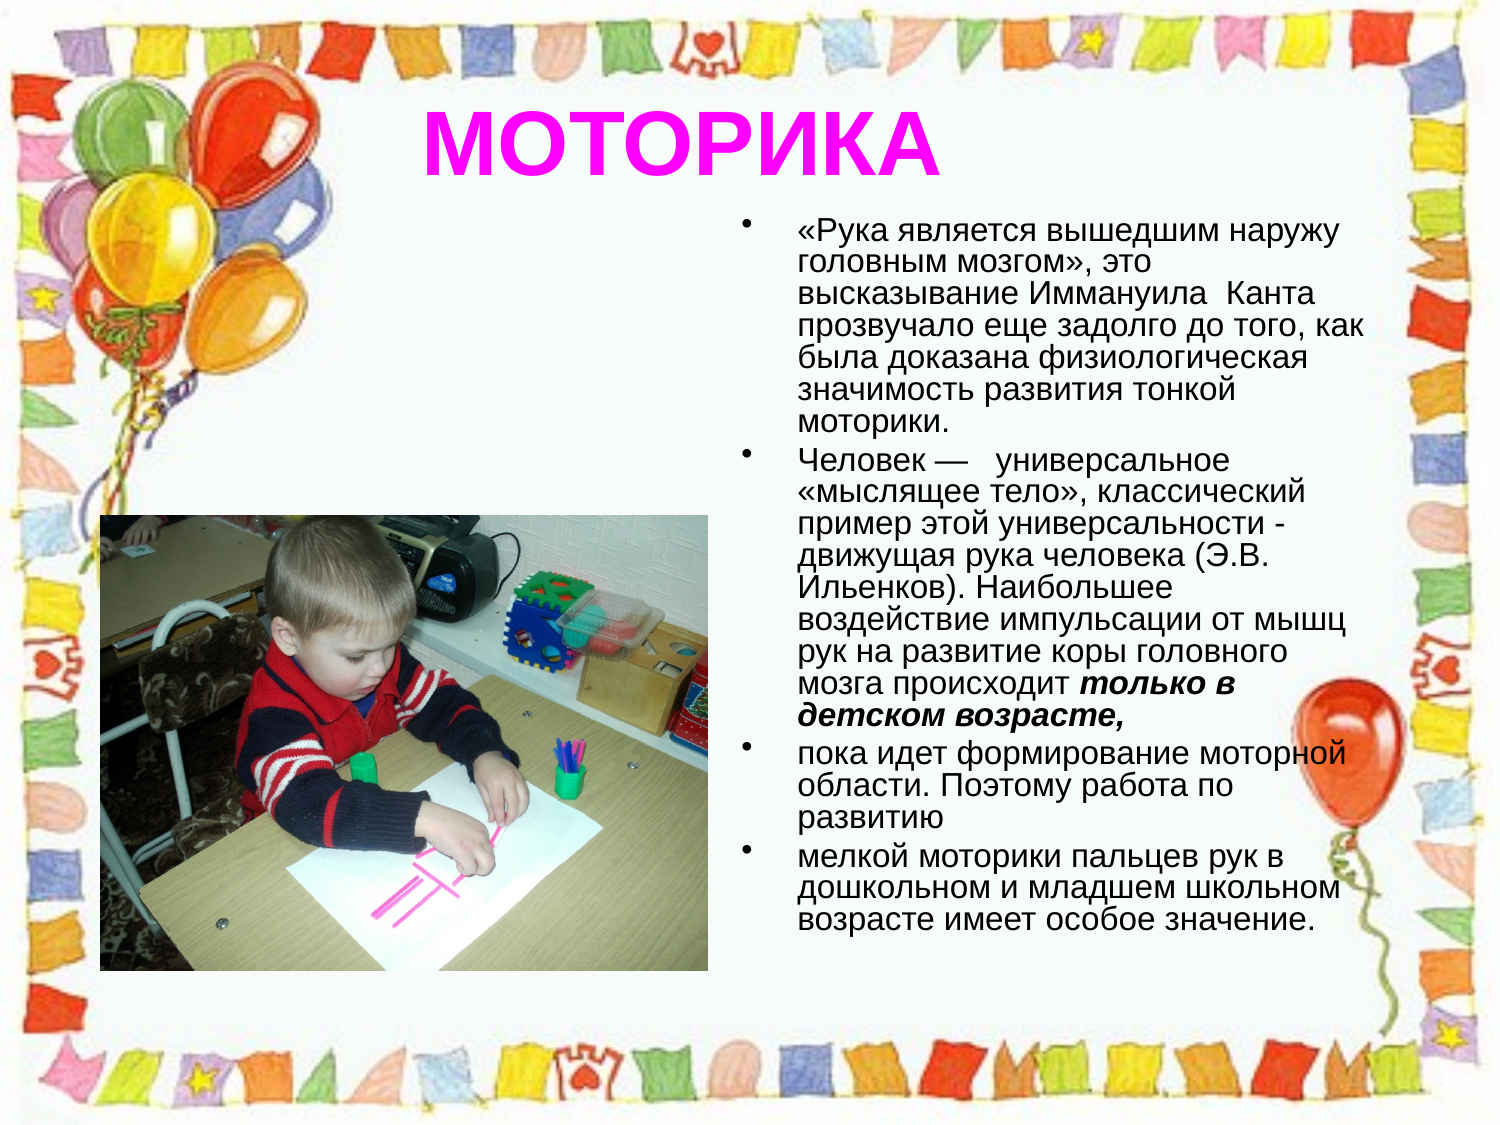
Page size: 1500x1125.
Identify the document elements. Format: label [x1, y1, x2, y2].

text_box [99, 515, 708, 972]
picture [0, 0, 1500, 1125]
